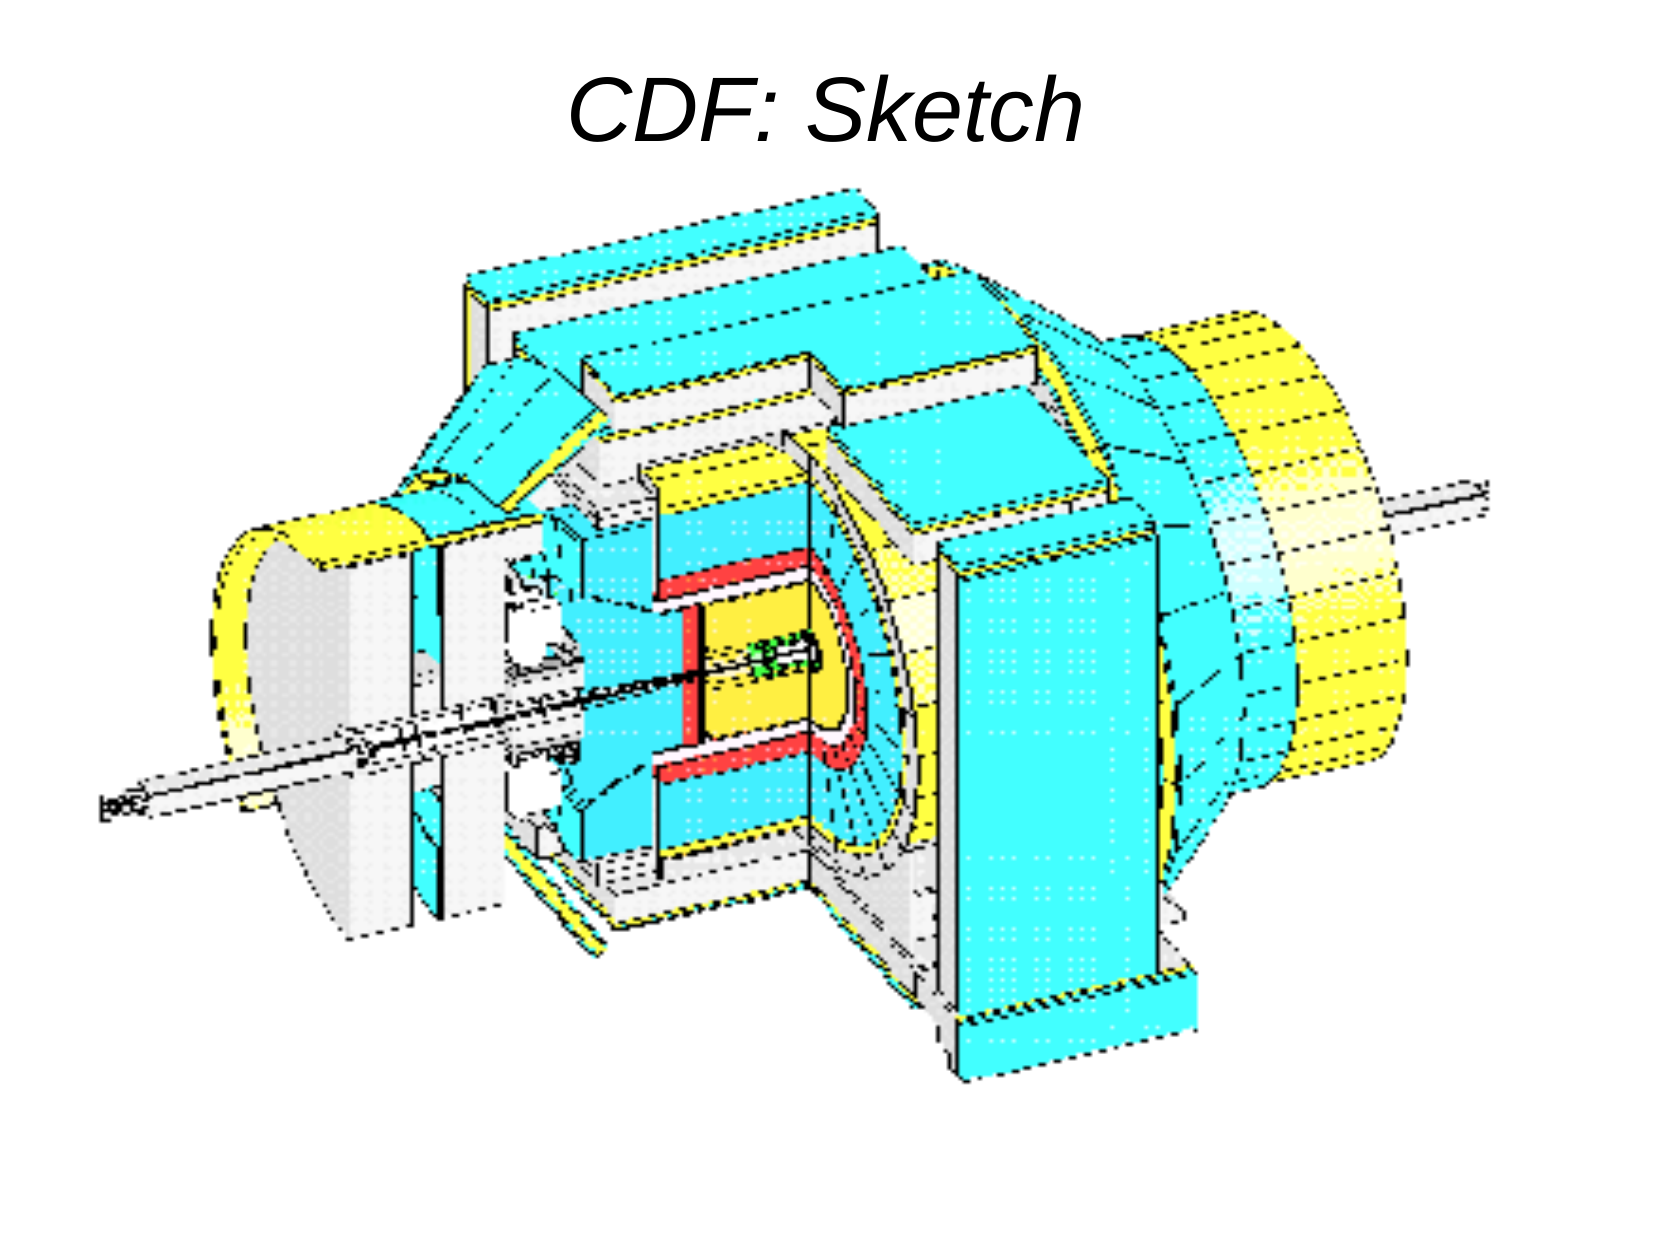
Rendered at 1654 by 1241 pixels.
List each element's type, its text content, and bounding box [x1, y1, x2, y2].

picture [85, 162, 1513, 1098]
text_box CDF: Sketch [0, 0, 1654, 207]
